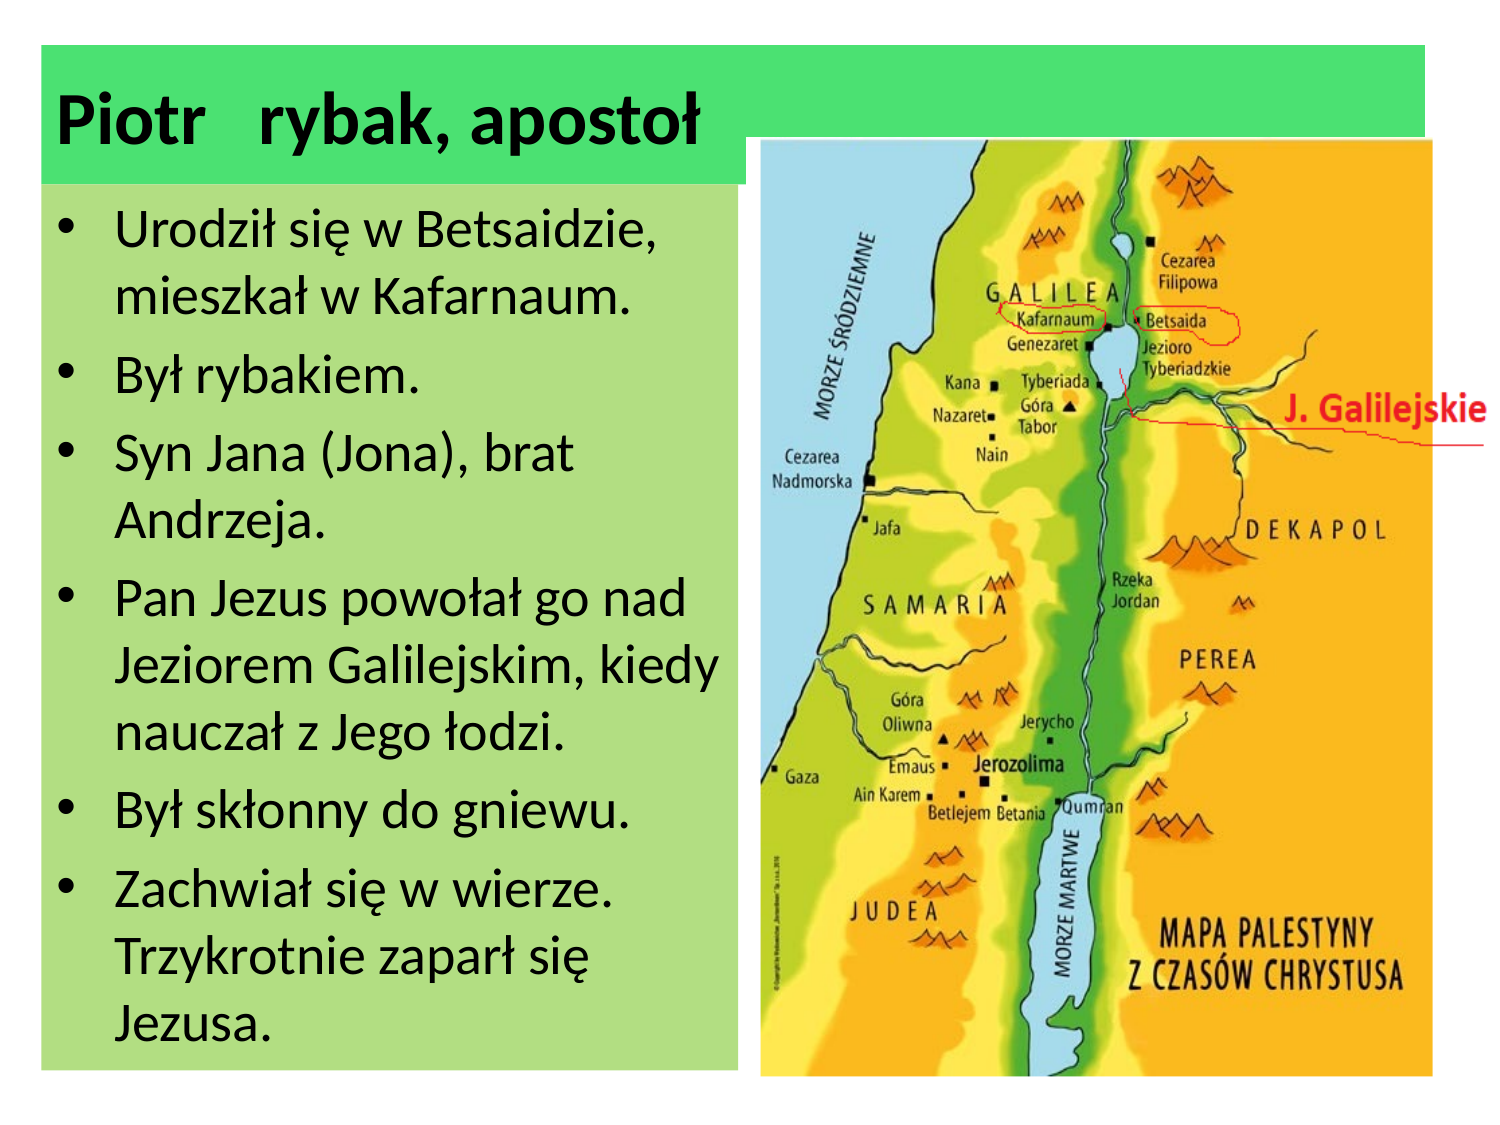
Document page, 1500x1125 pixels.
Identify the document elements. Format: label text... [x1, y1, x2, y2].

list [746, 136, 1500, 1102]
list Urodził się w Betsaidzie, mieszkał w Kafarnaum. Był rybakiem. Syn Jana (Jona), brat Andrzeja. Pan Jezus powołał go nad Jeziorem Galilejskim, kiedy nauczał z Jego łodzi. Był skłonny do gniewu. Zachwiał się w wierze. Trzykrotnie zaparł się Jezusa. [41, 184, 739, 1071]
title Piotr rybak, apostoł [41, 45, 1425, 185]
